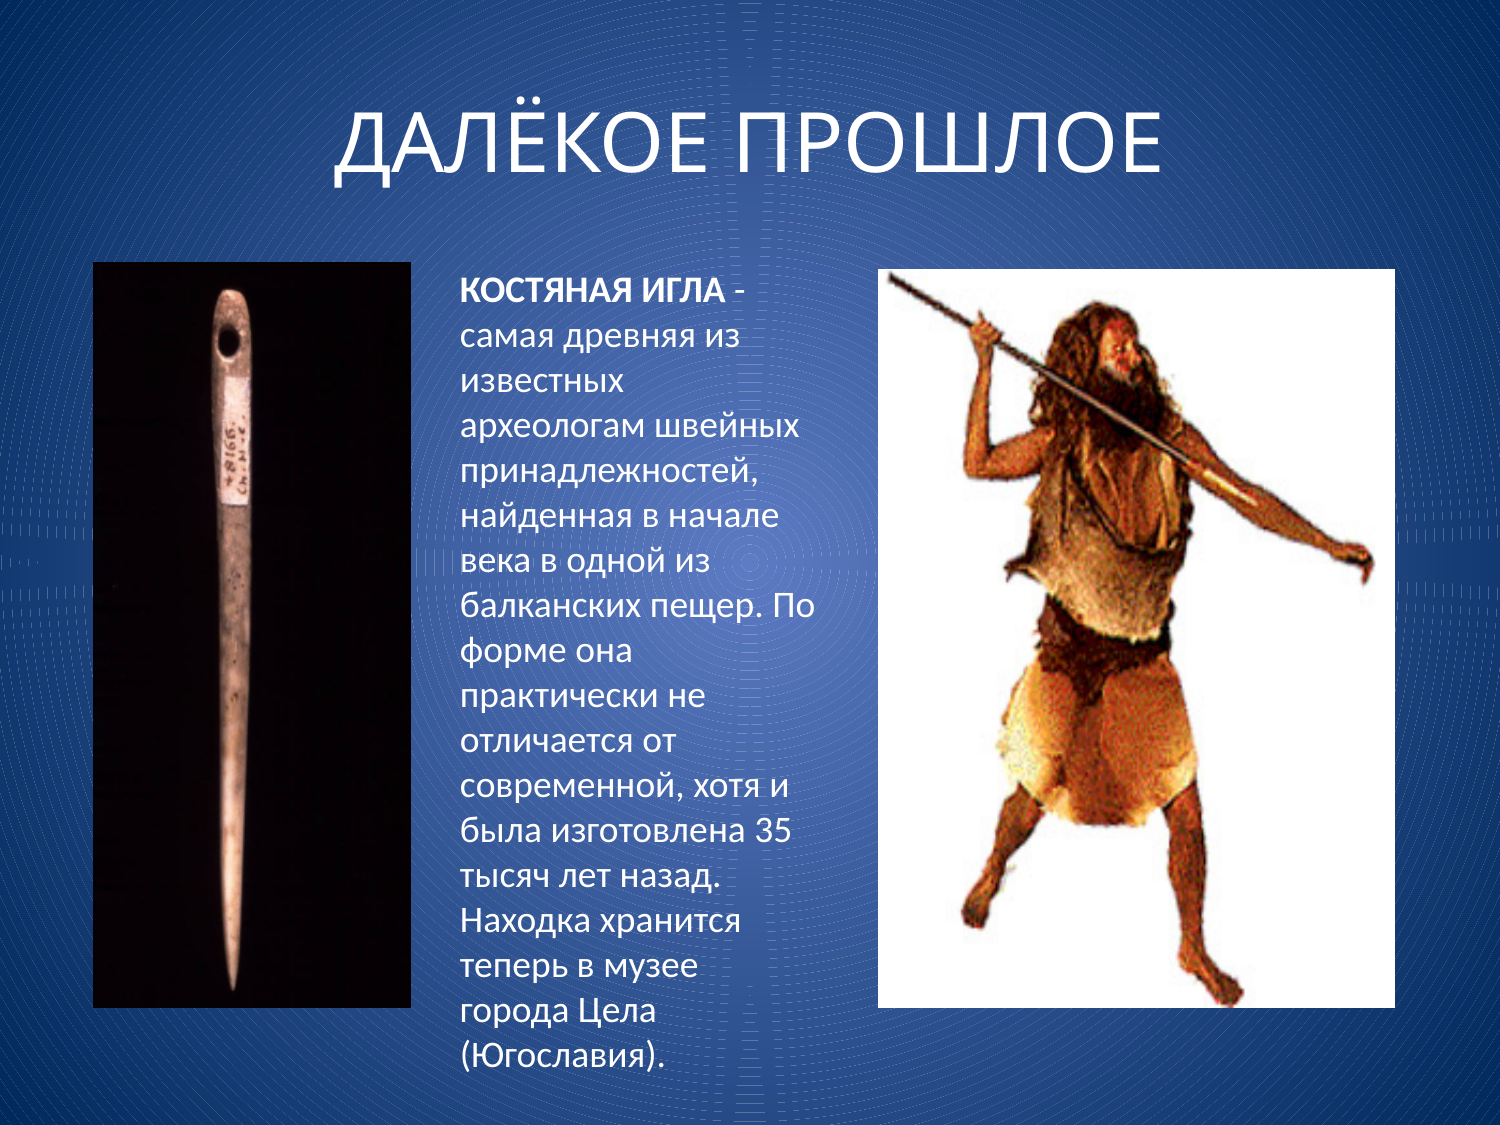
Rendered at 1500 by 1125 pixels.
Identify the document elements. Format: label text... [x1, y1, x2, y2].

title ДАЛЁКОЕ ПРОШЛОЕ [75, 45, 1425, 233]
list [93, 262, 411, 1009]
text_box КОСТЯНАЯ ИГЛА - самая древняя из известных археологам швейных принадлежностей, найденная в начале века в одной из балканских пещер. По форме она практически не отличается от современной, хотя и была изготовлена 35 тысяч лет назад. Находка хранится теперь в музее города Цела (Югославия). [445, 257, 832, 1083]
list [878, 269, 1395, 1008]
